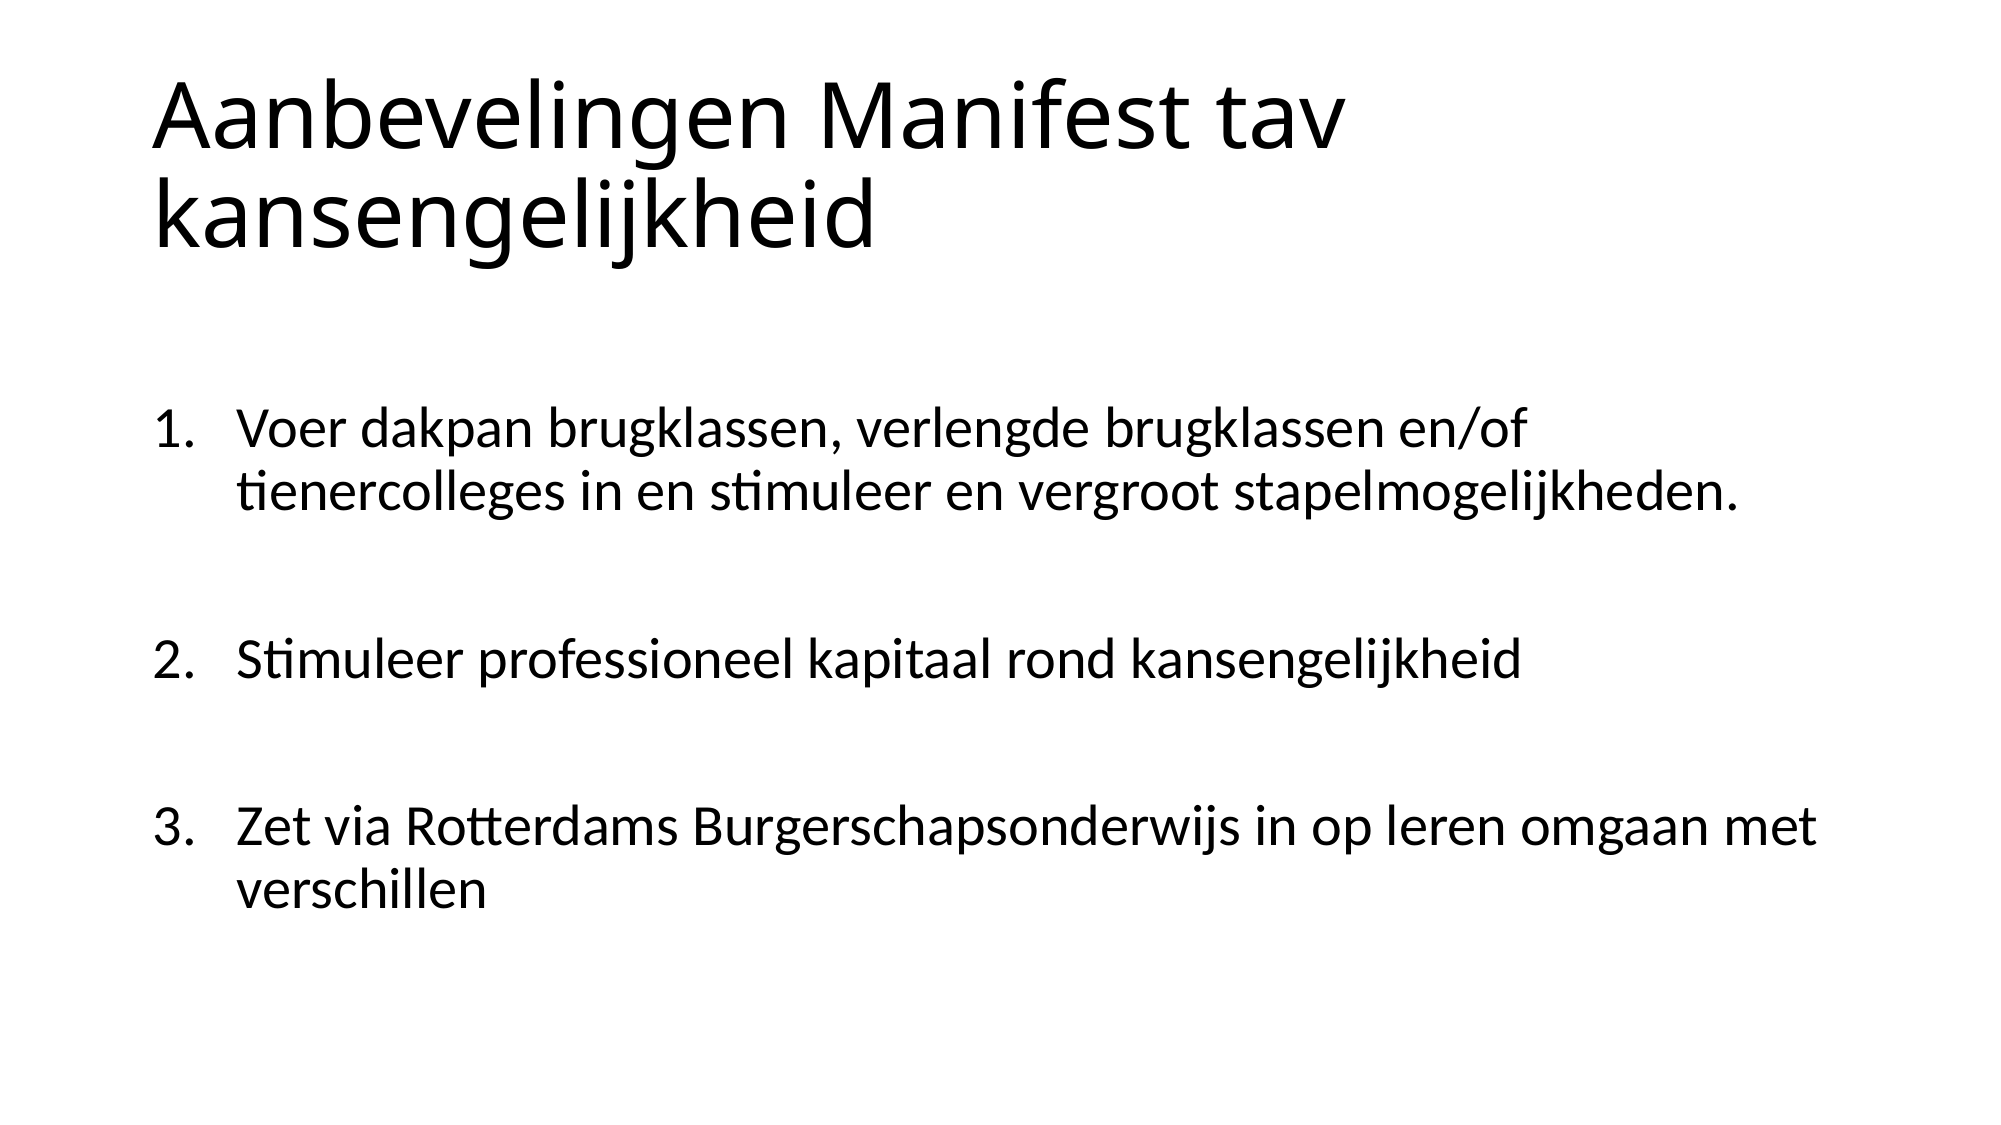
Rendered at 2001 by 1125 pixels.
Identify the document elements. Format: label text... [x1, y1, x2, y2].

list Voer dakpan brugklassen, verlengde brugklassen en/of tienercolleges in en stimuleer en vergroot stapelmogelijkheden. Stimuleer professioneel kapitaal rond kansengelijkheid Zet via Rotterdams Burgerschapsonderwijs in op leren omgaan met verschillen [137, 299, 1863, 1014]
title Aanbevelingen Manifest tav kansengelijkheid [137, 59, 1863, 278]
